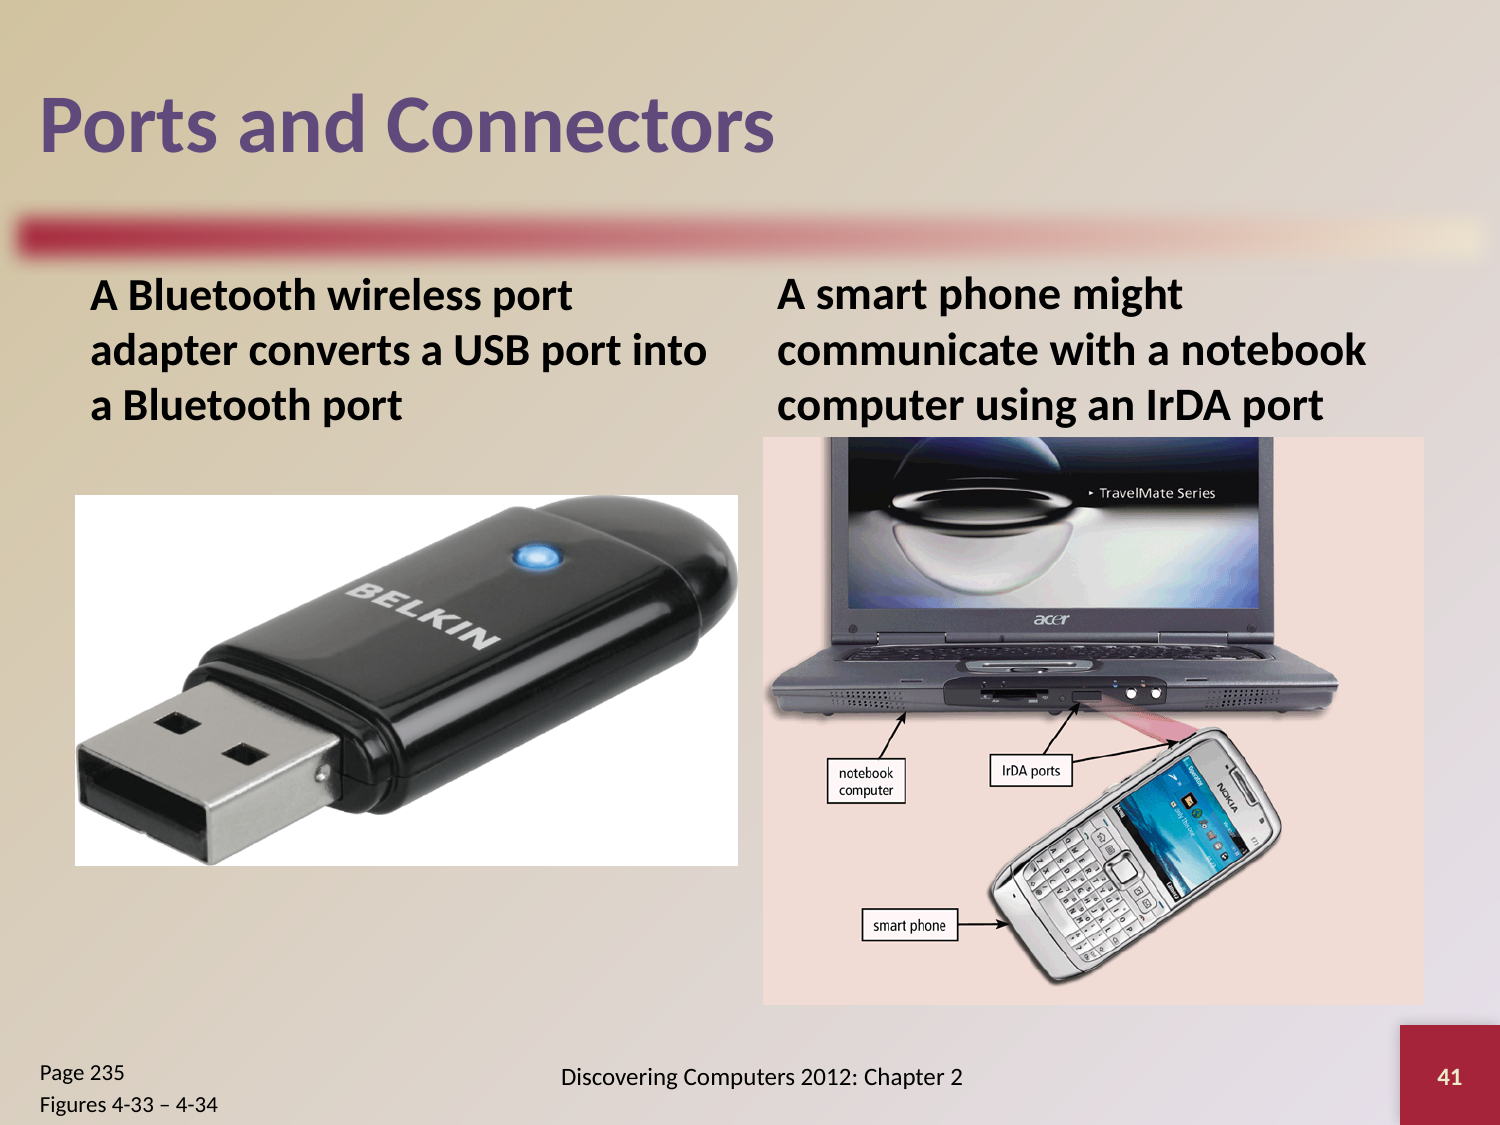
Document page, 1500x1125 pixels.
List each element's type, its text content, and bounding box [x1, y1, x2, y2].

title Ports and Connectors [24, 24, 1475, 213]
footer Discovering Computers 2012: Chapter 2 [450, 1037, 1075, 1113]
list Page 235 Figures 4-33 – 4-34 [24, 1050, 300, 1125]
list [74, 495, 738, 867]
slide_number 41 [1400, 1025, 1500, 1125]
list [763, 437, 1424, 1006]
list A Bluetooth wireless port adapter converts a USB port into a Bluetooth port [75, 251, 738, 438]
list A smart phone might communicate with a notebook computer using an IrDA port [761, 251, 1425, 437]
